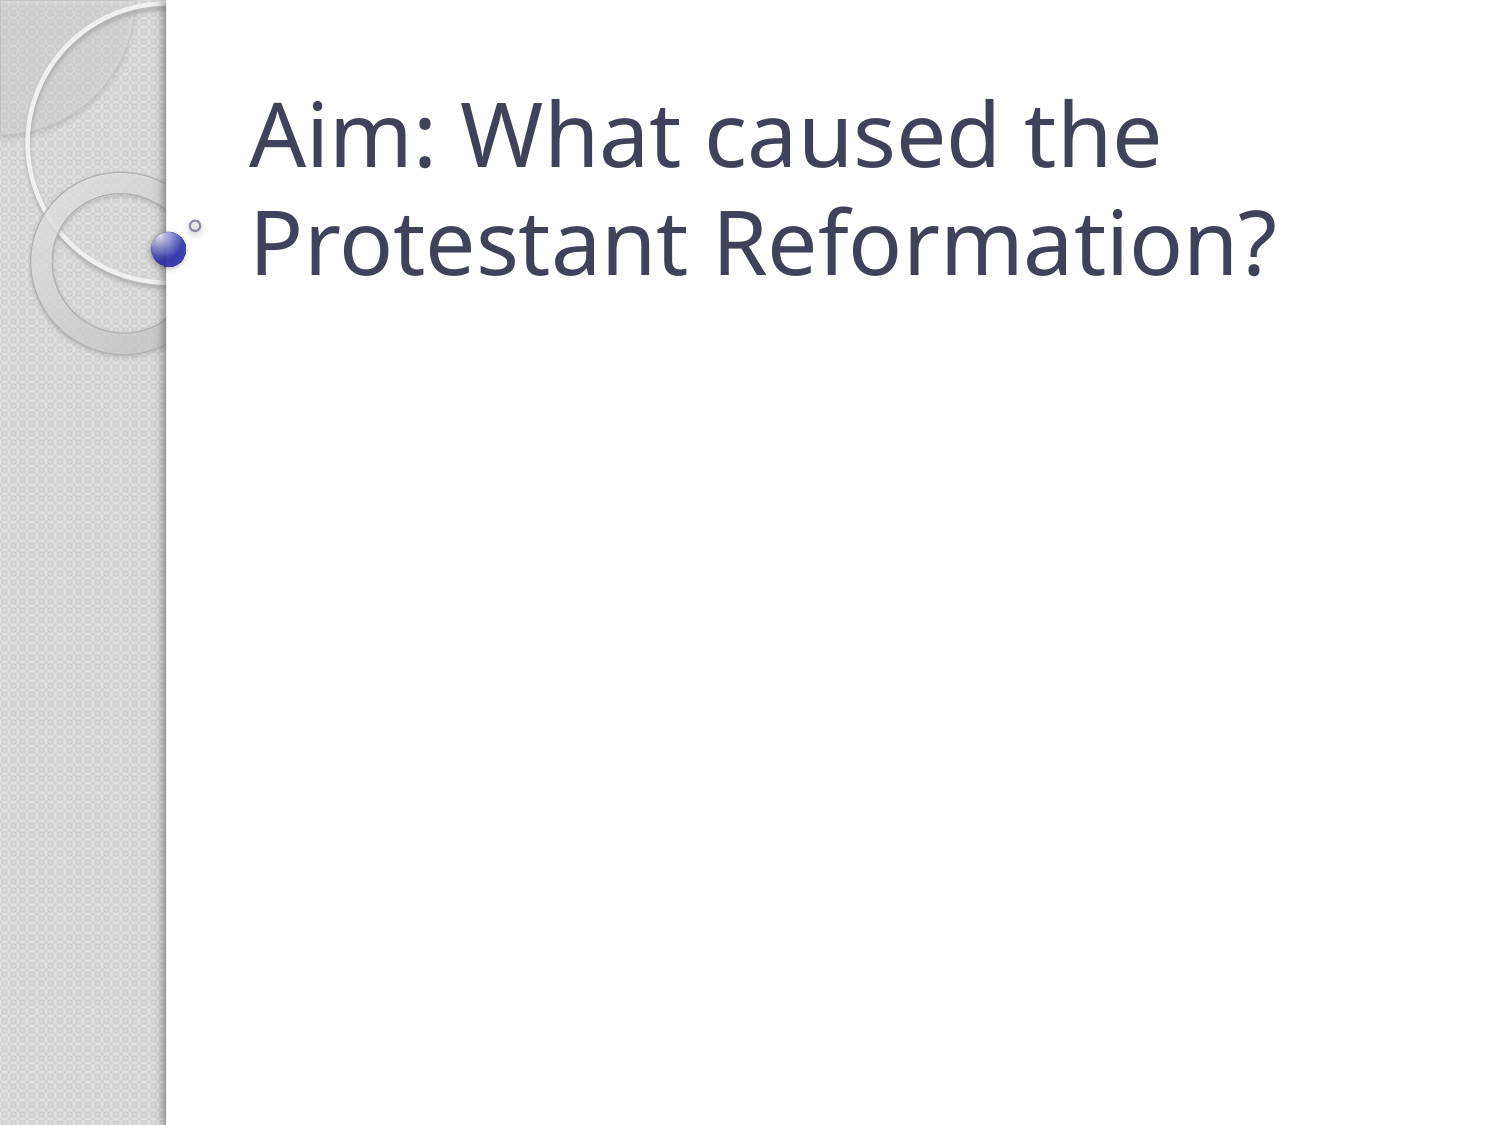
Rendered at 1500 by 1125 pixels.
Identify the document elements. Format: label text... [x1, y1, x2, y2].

title Aim: What caused the Protestant Reformation? [234, 59, 1450, 301]
